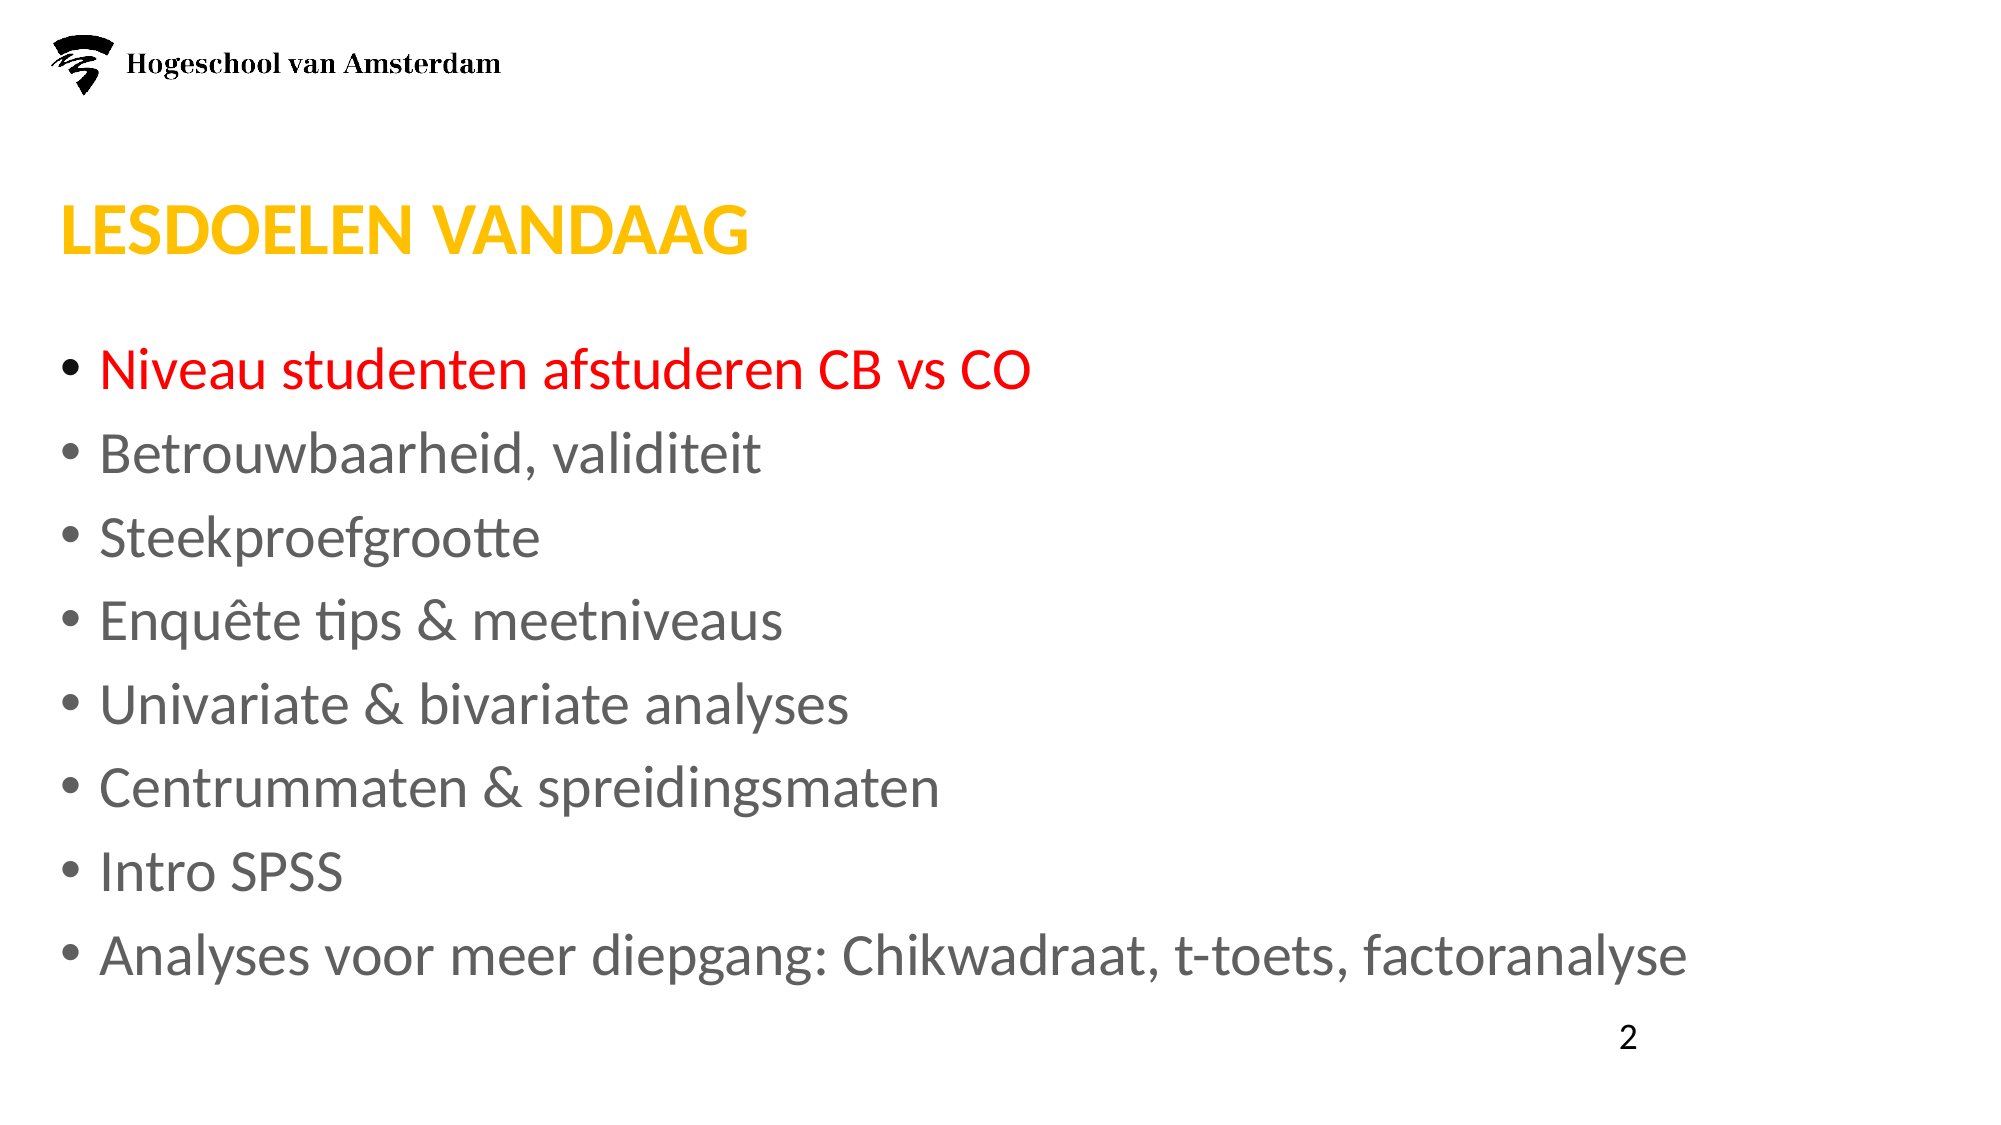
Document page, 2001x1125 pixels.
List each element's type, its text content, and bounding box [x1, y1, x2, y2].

picture [30, 16, 521, 114]
list Niveau studenten afstuderen CB vs CO Betrouwbaarheid, validiteit Steekproefgrootte Enquête tips & meetniveaus Univariate & bivariate analyses Centrummaten & spreidingsmaten Intro SPSS Analyses voor meer diepgang: Chikwadraat, t-toets, factoranalyse [45, 330, 1707, 1005]
title Lesdoelen Vandaag [45, 182, 1863, 331]
slide_number 2 [1604, 1004, 1707, 1065]
